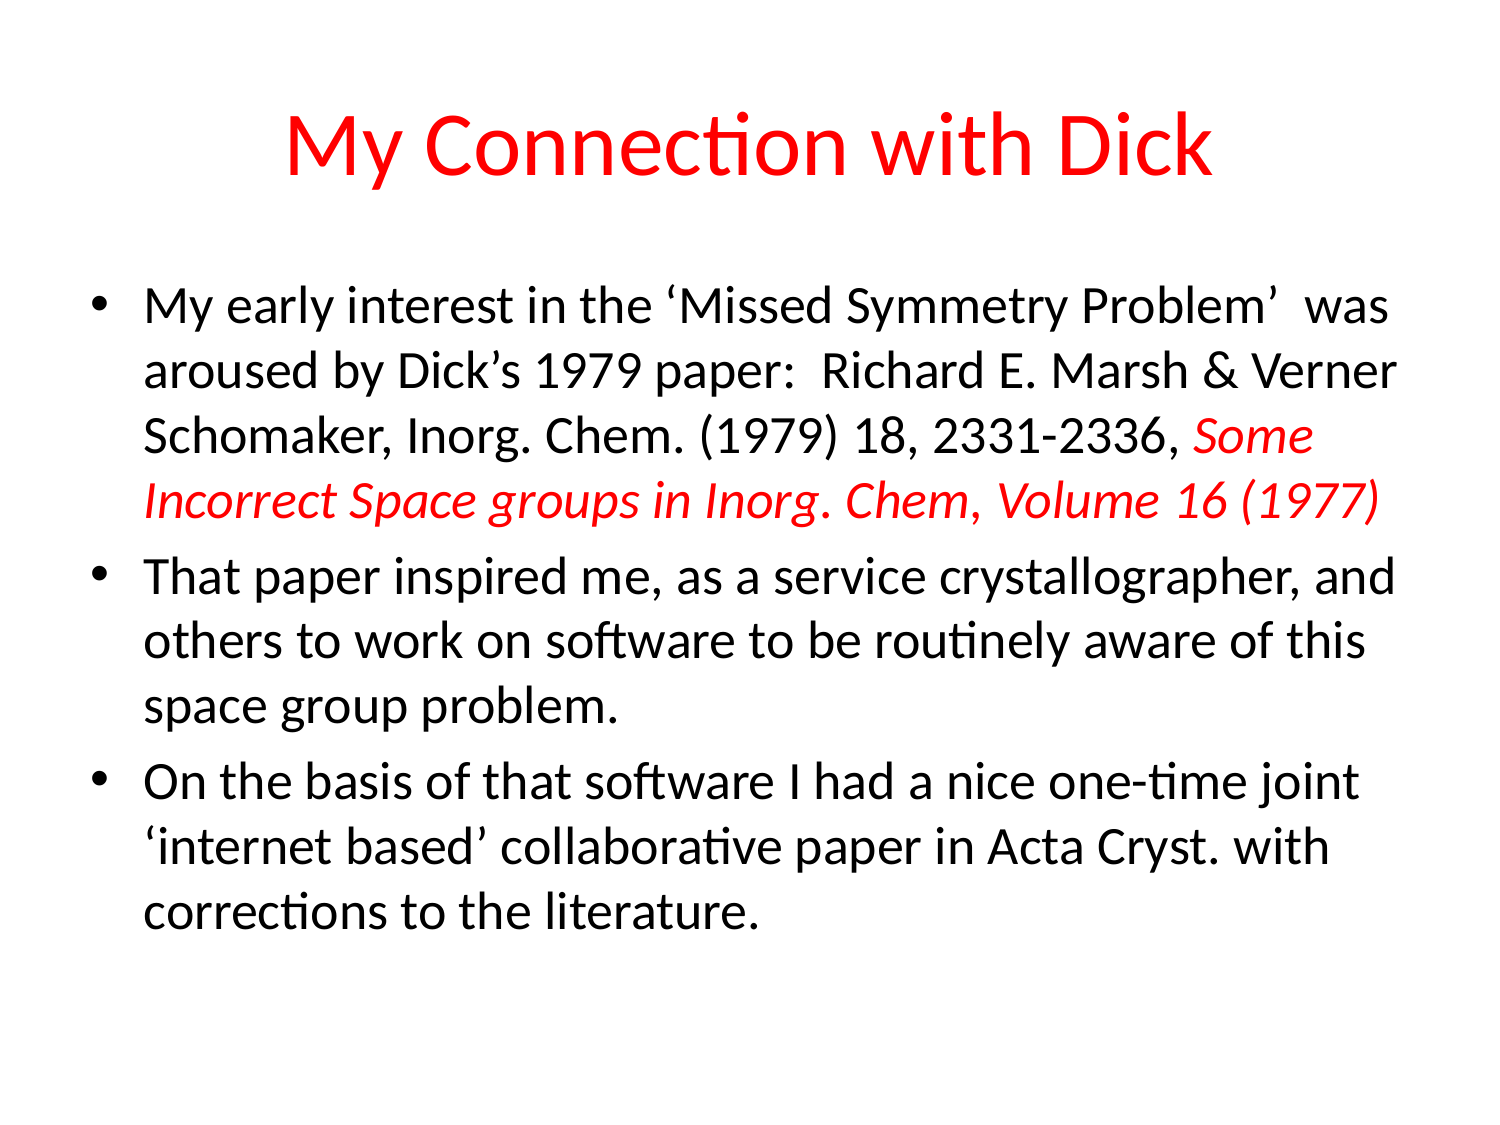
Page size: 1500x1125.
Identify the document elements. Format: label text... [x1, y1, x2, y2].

list My early interest in the ‘Missed Symmetry Problem’ was aroused by Dick’s 1979 paper: Richard E. Marsh & Verner Schomaker, Inorg. Chem. (1979) 18, 2331-2336, Some Incorrect Space groups in Inorg. Chem, Volume 16 (1977) That paper inspired me, as a service crystallographer, and others to work on software to be routinely aware of this space group problem. On the basis of that software I had a nice one-time joint ‘internet based’ collaborative paper in Acta Cryst. with corrections to the literature. [75, 262, 1425, 1005]
title My Connection with Dick [75, 45, 1425, 233]
